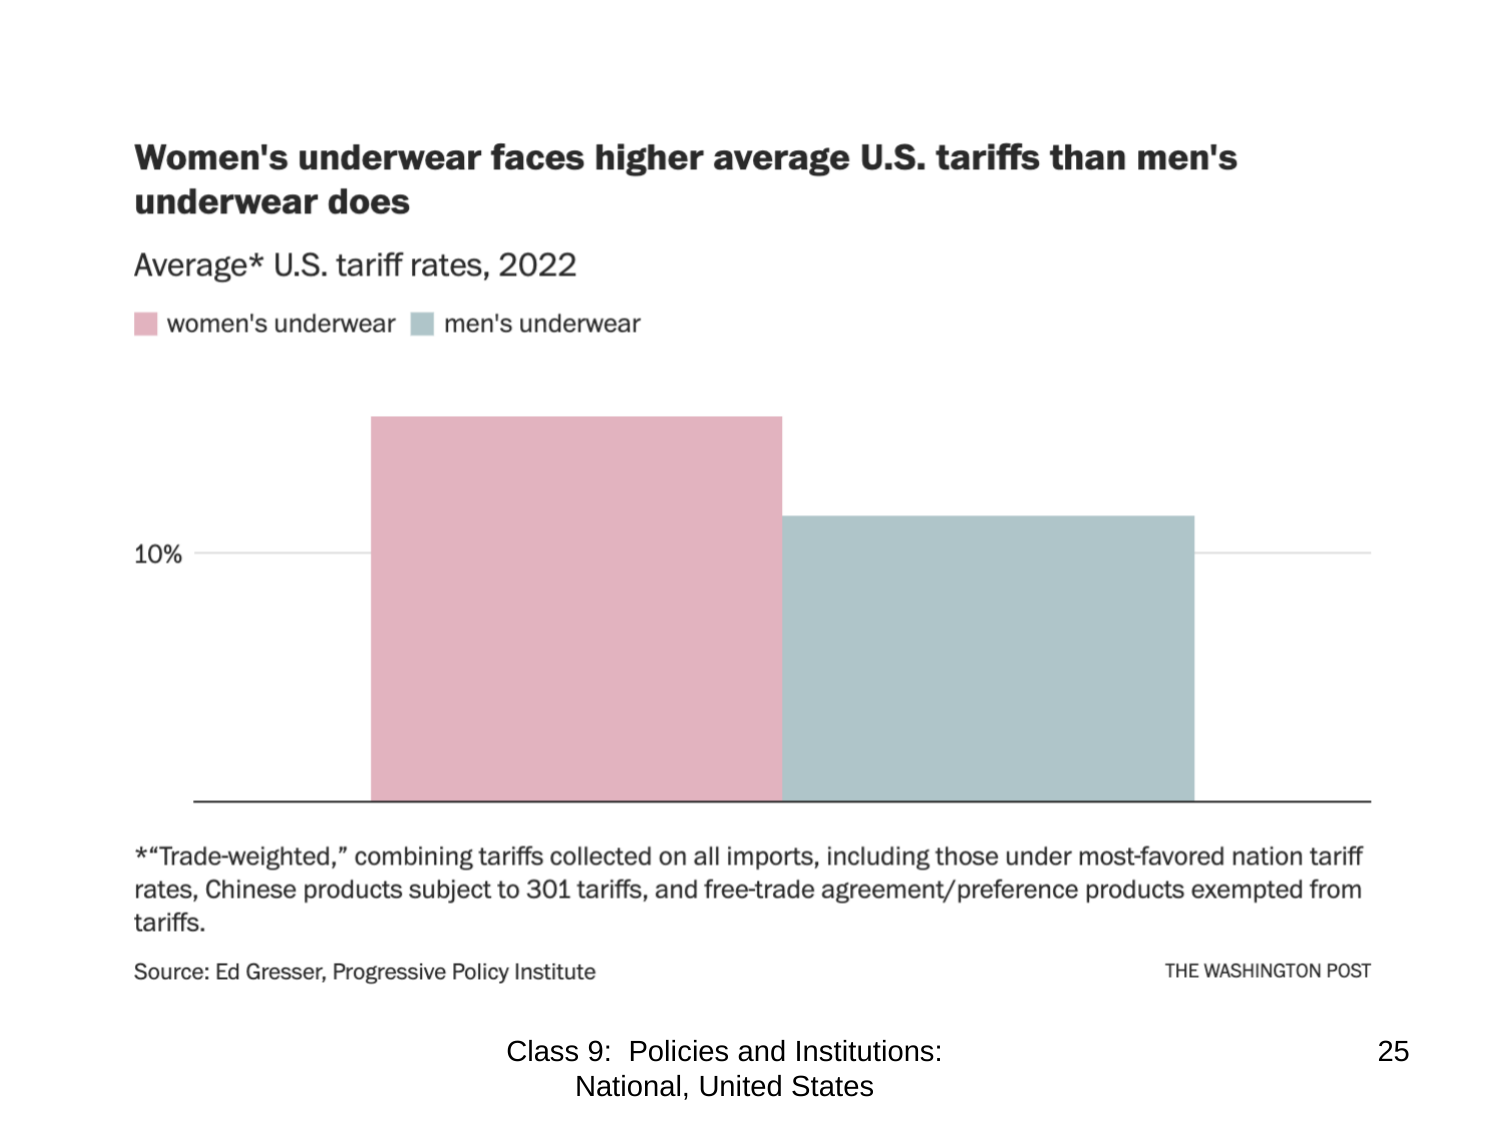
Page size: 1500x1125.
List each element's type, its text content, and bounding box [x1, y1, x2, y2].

picture [112, 129, 1388, 996]
footer Class 9: Policies and Institutions: National, United States [437, 1024, 1013, 1103]
slide_number 25 [1074, 1024, 1426, 1103]
